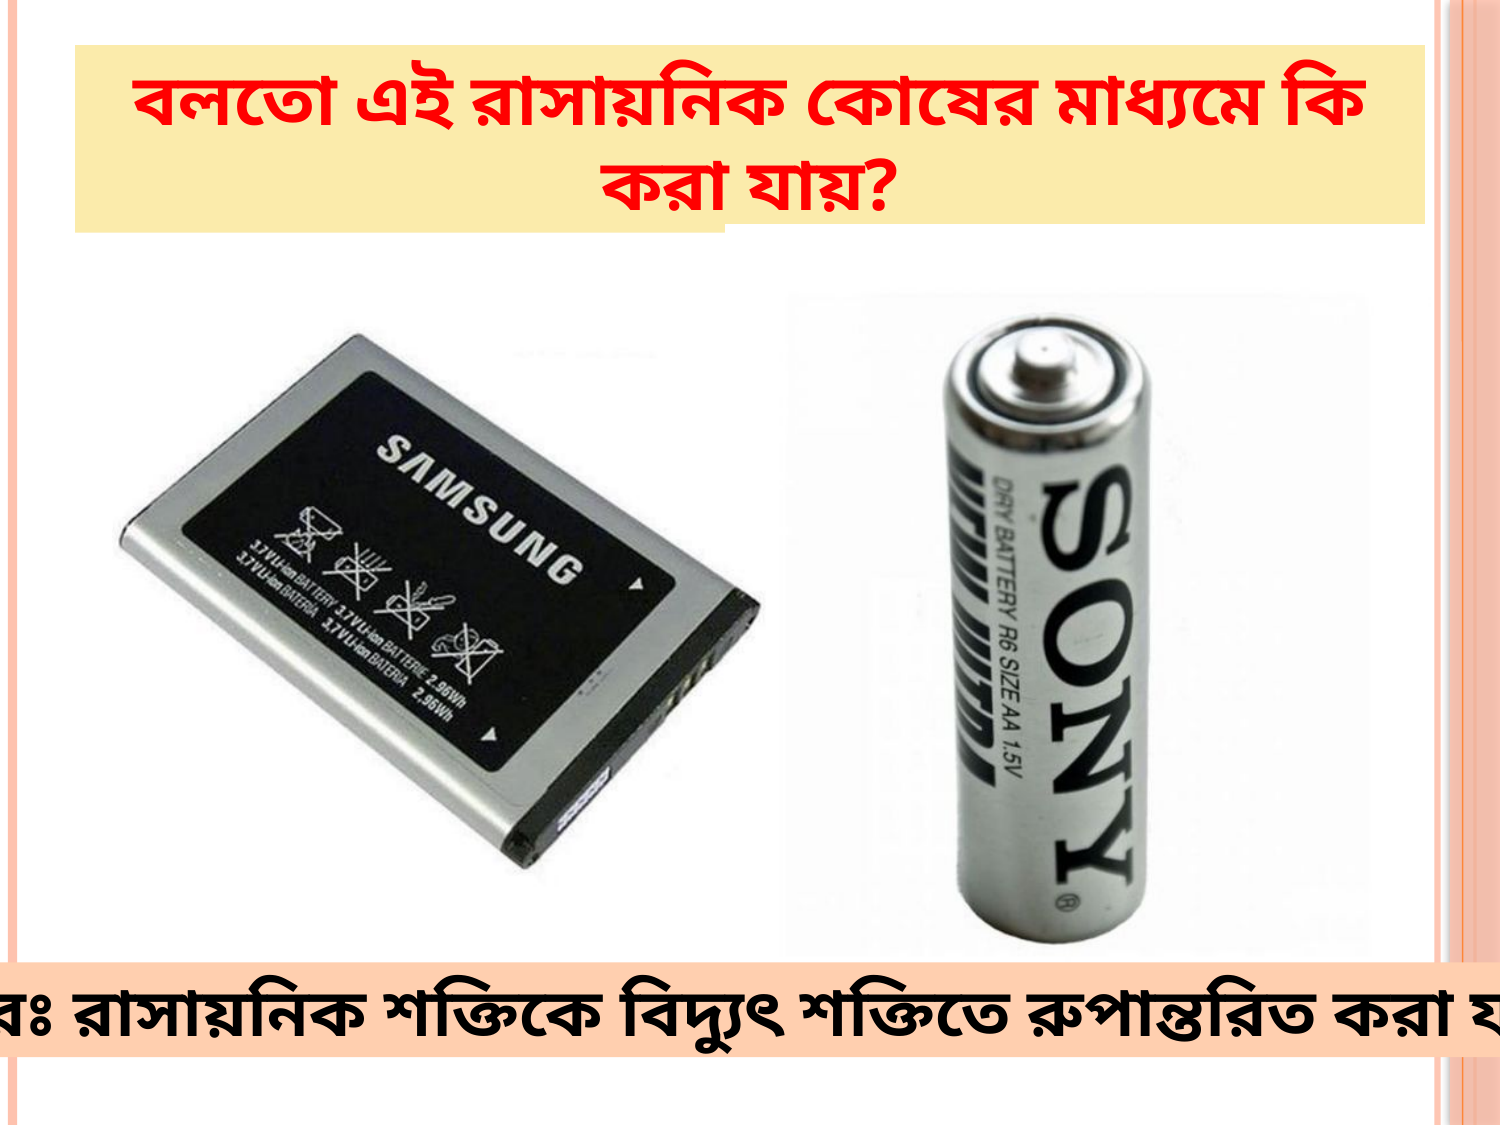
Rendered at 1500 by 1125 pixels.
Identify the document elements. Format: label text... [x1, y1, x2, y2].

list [724, 224, 1432, 1025]
picture [111, 274, 772, 934]
text_box উত্তরঃ রাসায়নিক শক্তিকে বিদ্যুৎ শক্তিতে রুপান্তরিত করা যায় [0, 962, 1500, 1058]
title বলতো এই রাসায়নিক কোষের মাধ্যমে কি করা যায়? [75, 45, 1425, 233]
